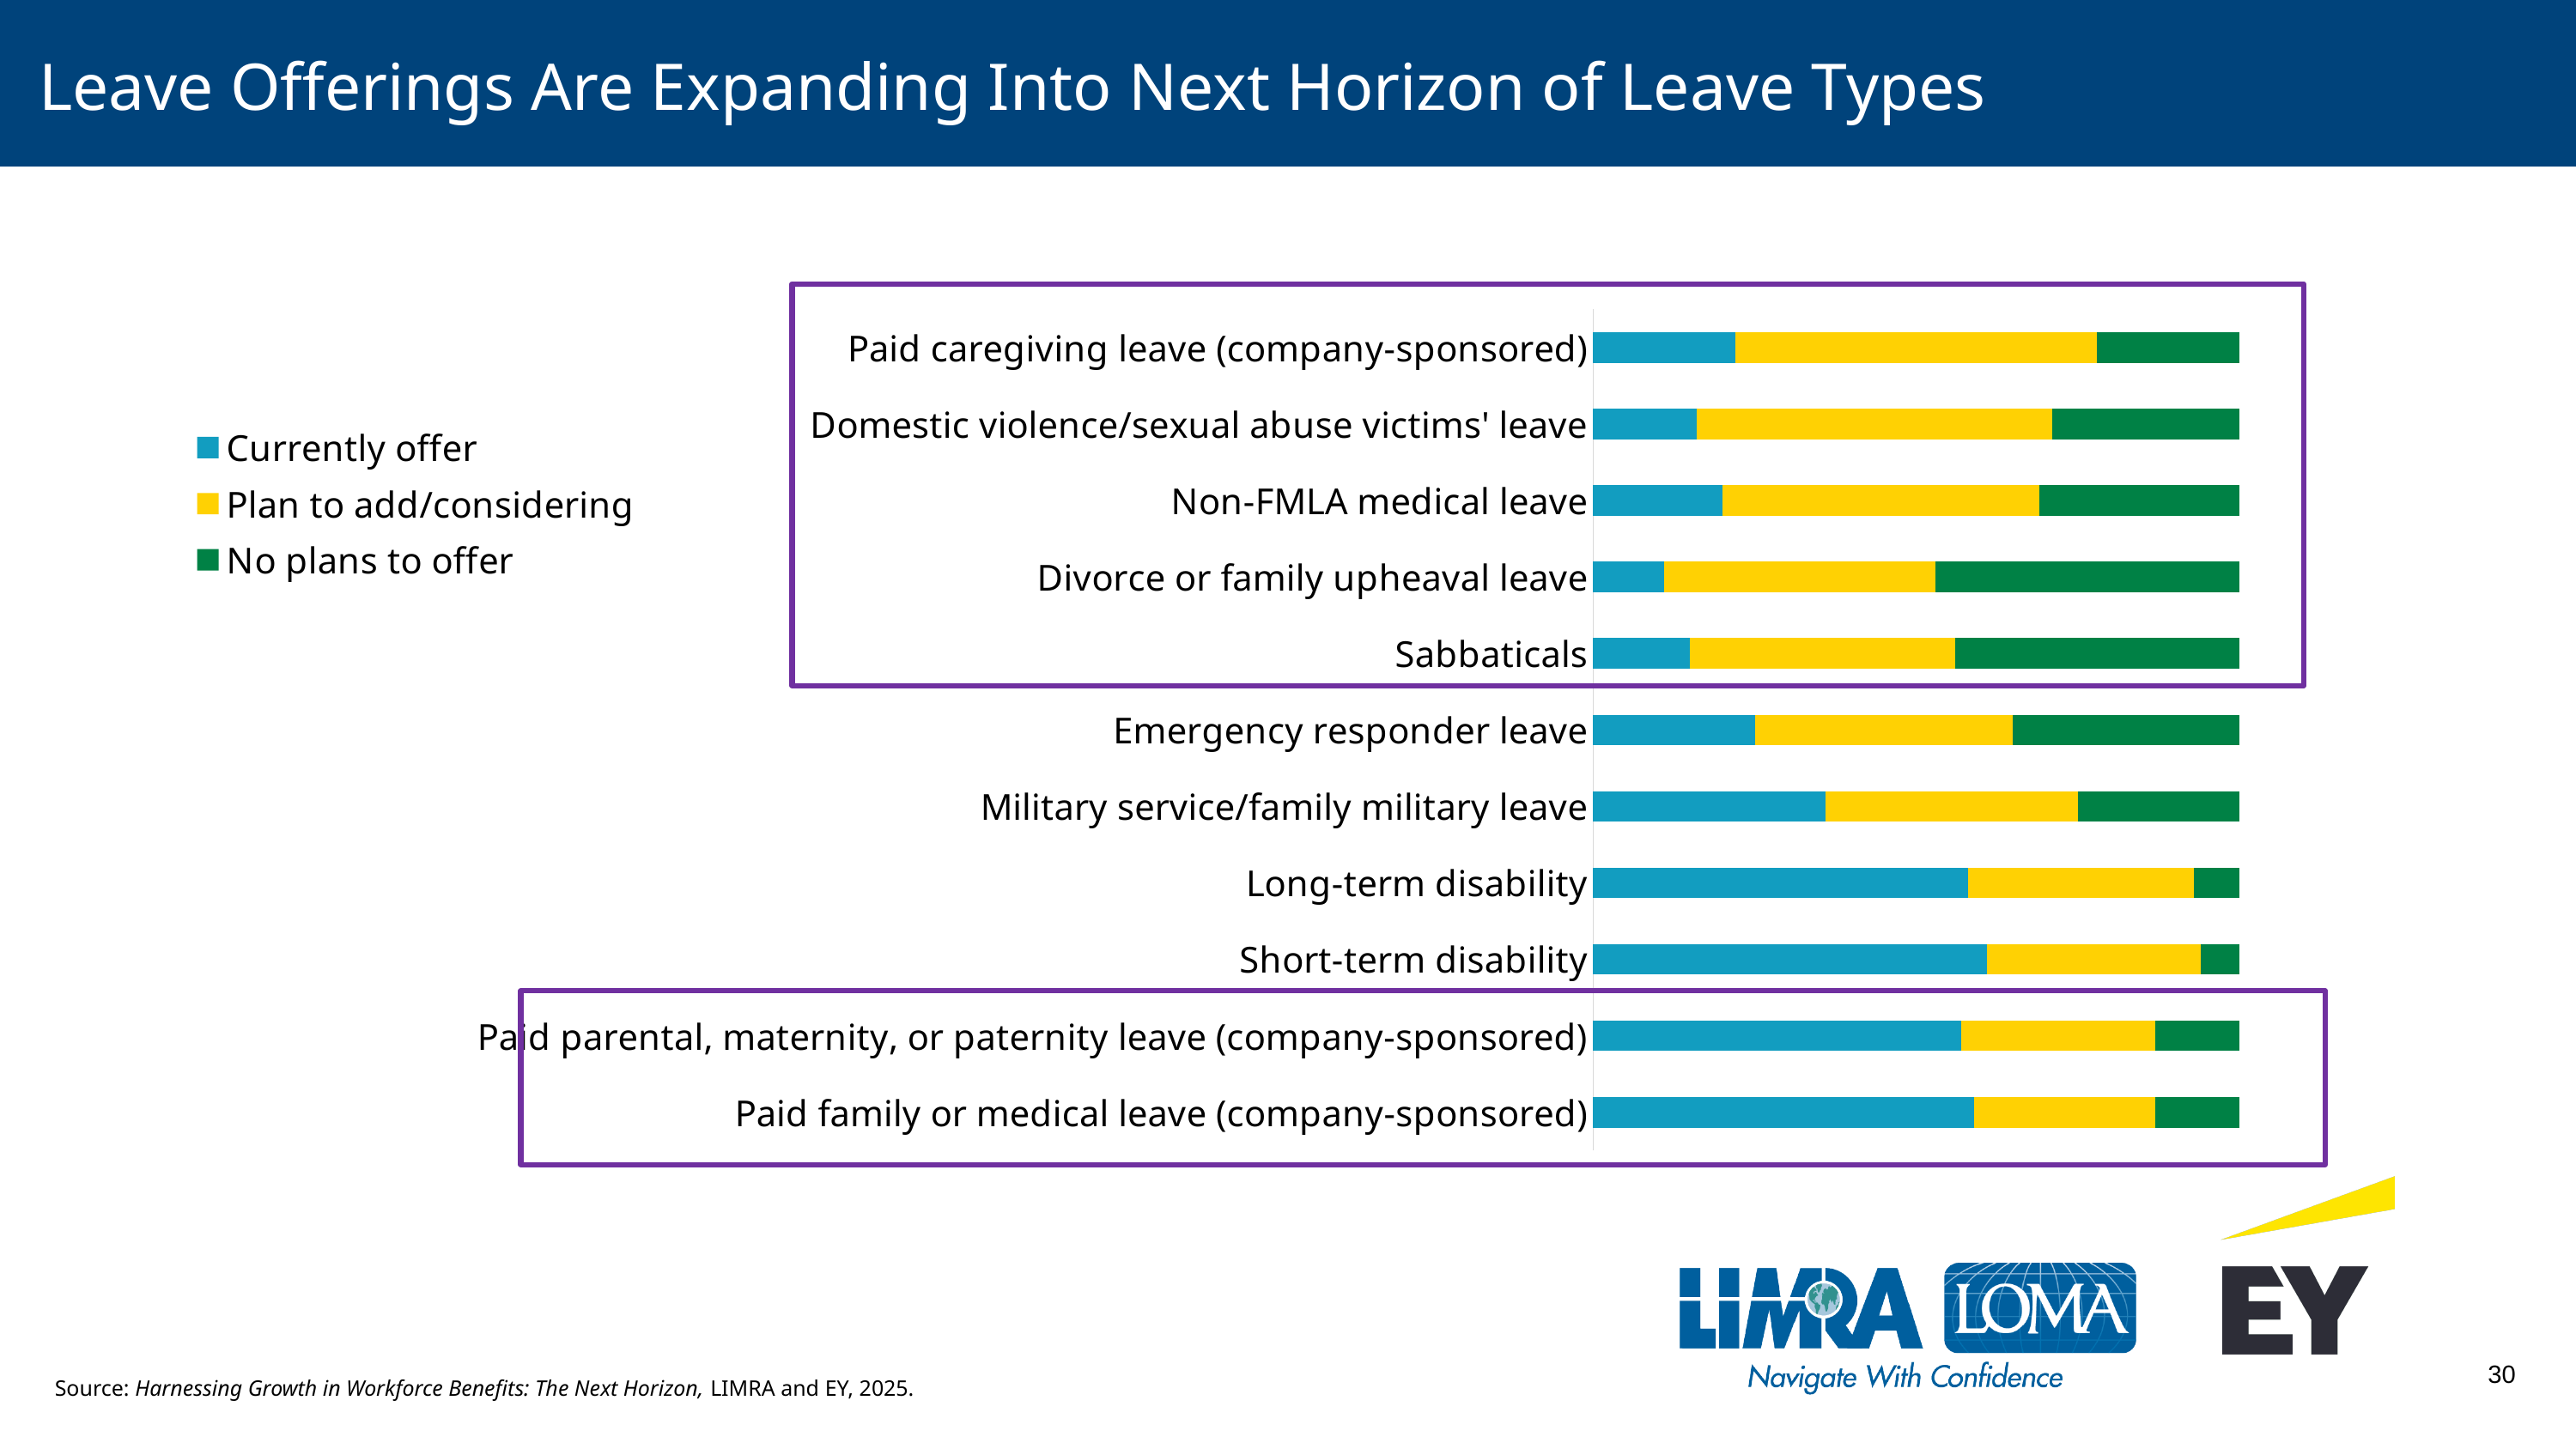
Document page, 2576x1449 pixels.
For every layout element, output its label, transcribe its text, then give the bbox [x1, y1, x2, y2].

chart [116, 283, 2310, 1214]
picture [1680, 1263, 2136, 1395]
title Leave Offerings Are Expanding Into Next Horizon of Leave Types [0, 0, 2576, 179]
text_box Source: Harnessing Growth in Workforce Benefits: The Next Horizon, LIMRA and EY, 2025. [42, 1331, 1398, 1449]
text_box [2316, 989, 2327, 1167]
picture [2221, 1176, 2395, 1355]
text_box 30 [2433, 1364, 2571, 1395]
